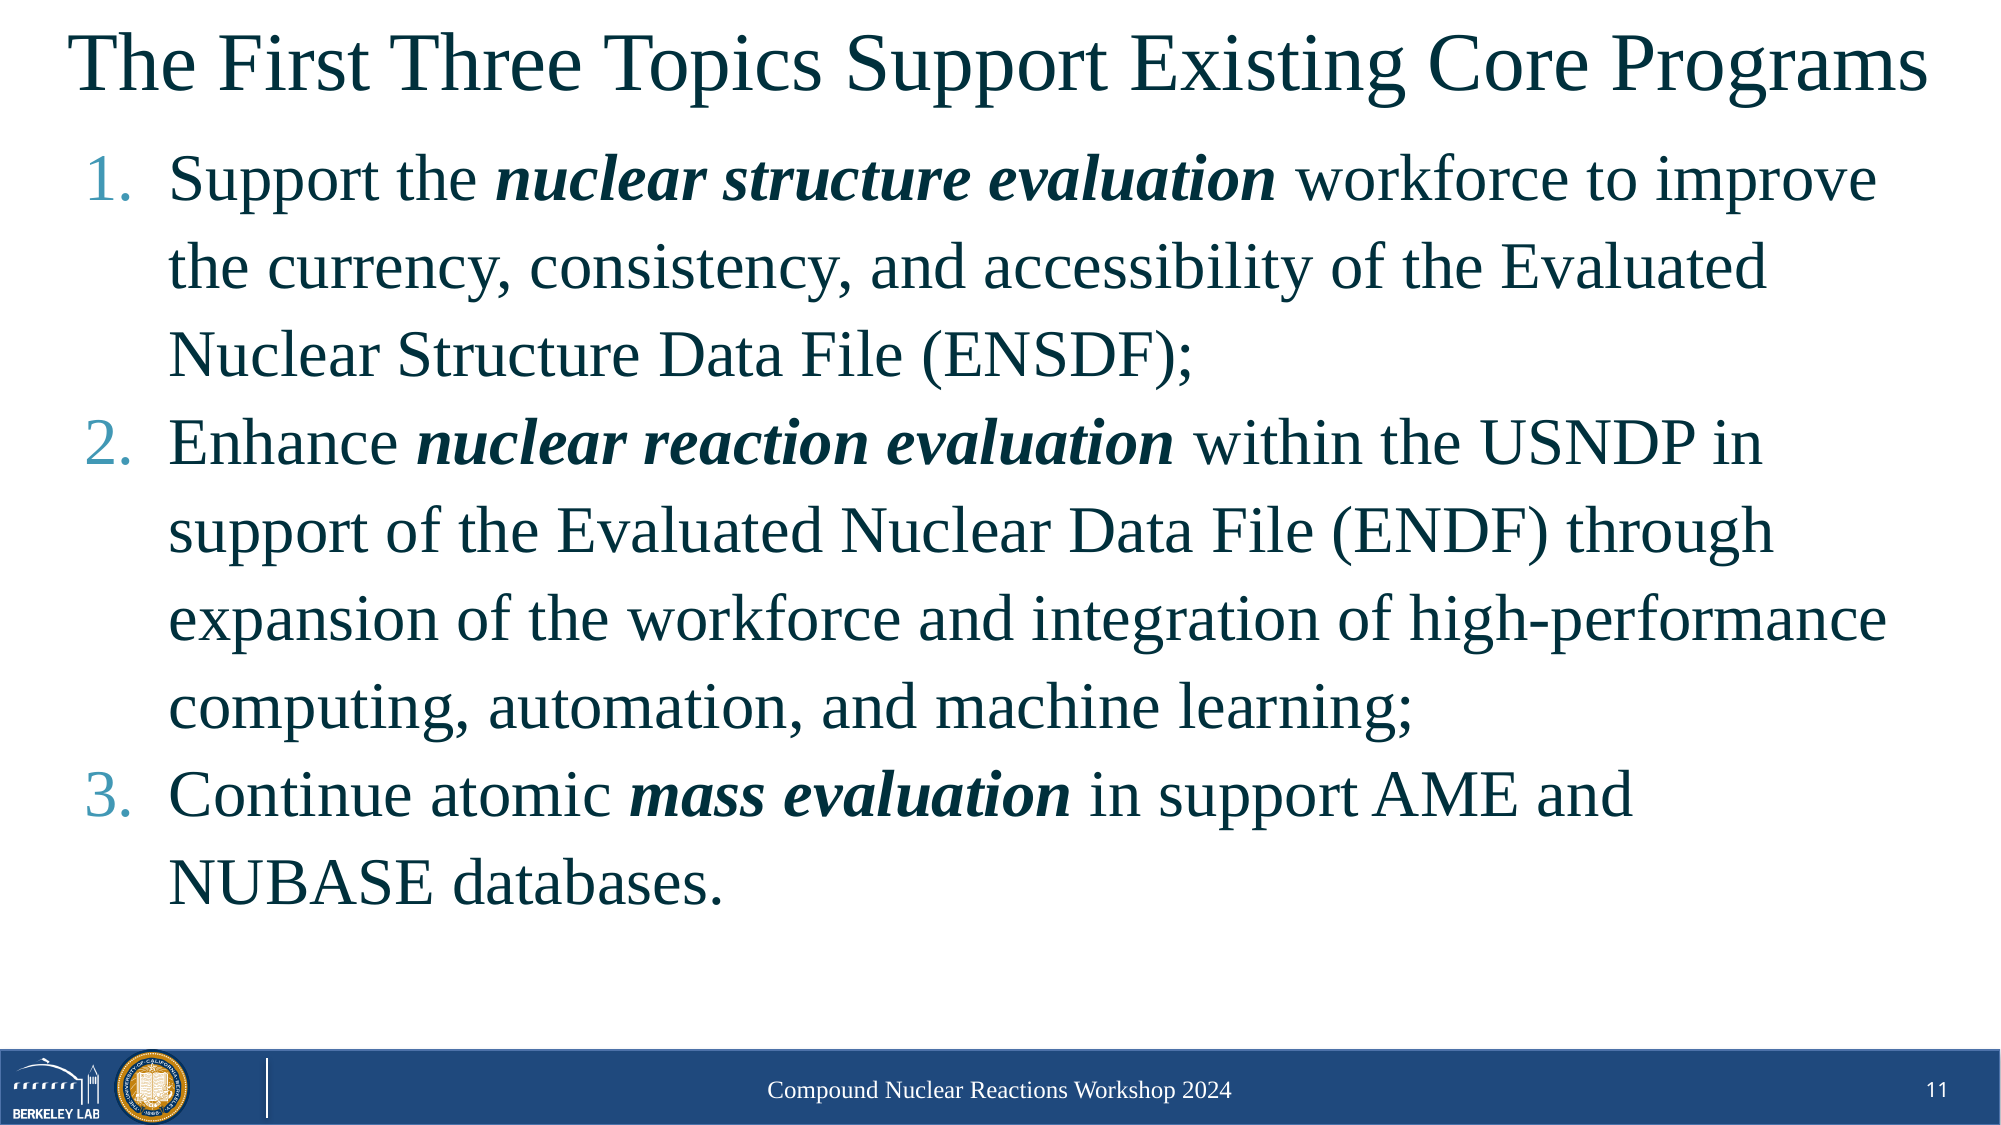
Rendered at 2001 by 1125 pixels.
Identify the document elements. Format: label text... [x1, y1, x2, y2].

text_box Support the nuclear structure evaluation workforce to improve the currency, consistency, and accessibility of the Evaluated Nuclear Structure Data File (ENSDF); Enhance nuclear reaction evaluation within the USNDP in support of the Evaluated Nuclear Data File (ENDF) through expansion of the workforce and integration of high-performance computing, automation, and machine learning; Continue atomic mass evaluation in support AME and NUBASE databases. [69, 118, 1931, 909]
picture [114, 1049, 190, 1125]
title The First Three Topics Support Existing Core Programs [0, 0, 2000, 152]
